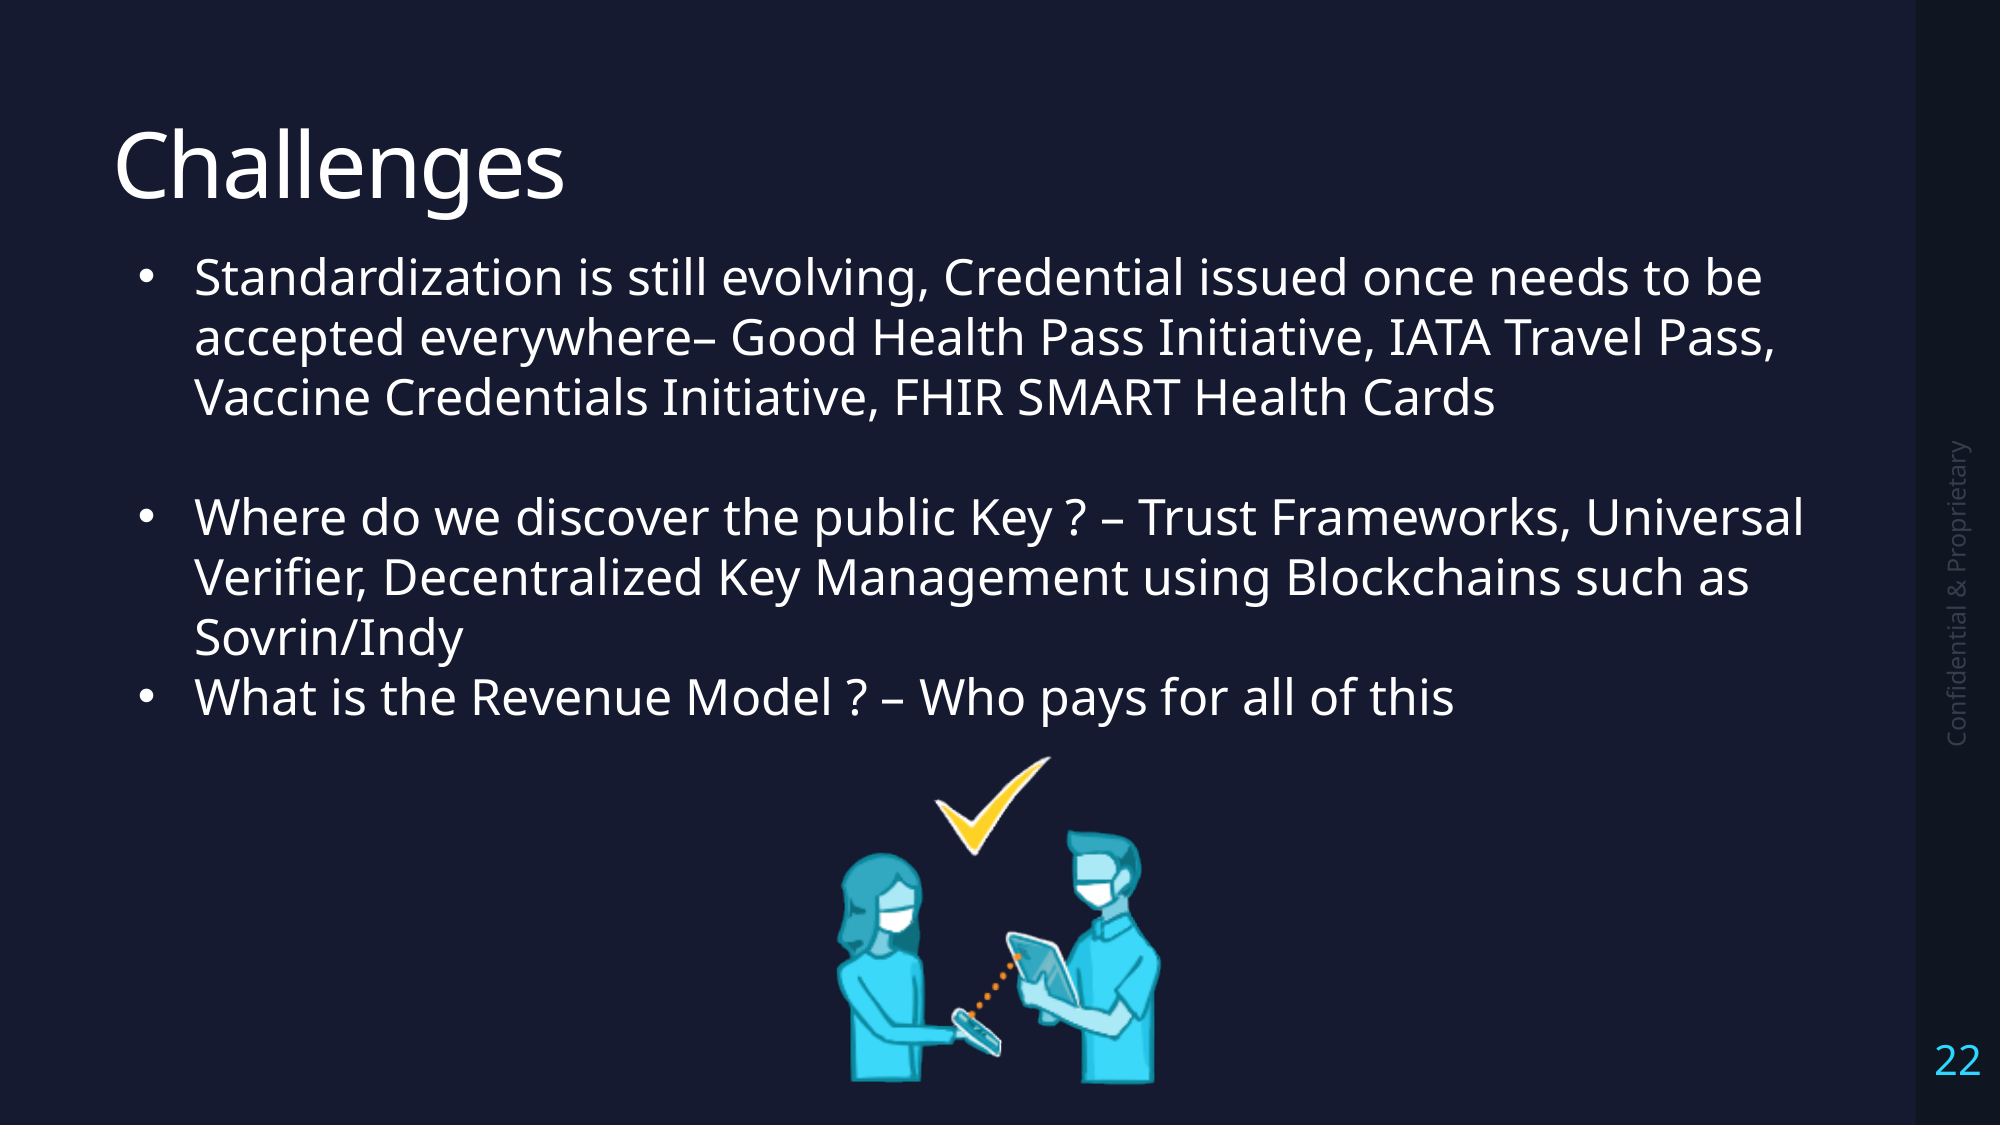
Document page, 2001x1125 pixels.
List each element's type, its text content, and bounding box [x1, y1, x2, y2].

picture [799, 738, 1200, 1125]
title Challenges [97, 59, 1822, 278]
text_box Standardization is still evolving, Credential issued once needs to be accepted everywhere– Good Health Pass Initiative, IATA Travel Pass, Vaccine Credentials Initiative, FHIR SMART Health Cards Where do we discover the public Key ? – Trust Frameworks, Universal Verifier, Decentralized Key Management using Blockchains such as Sovrin/Indy What is the Revenue Model ? – Who pays for all of this [123, 193, 1928, 794]
footer Confidential & Proprietary [1927, 256, 1988, 932]
